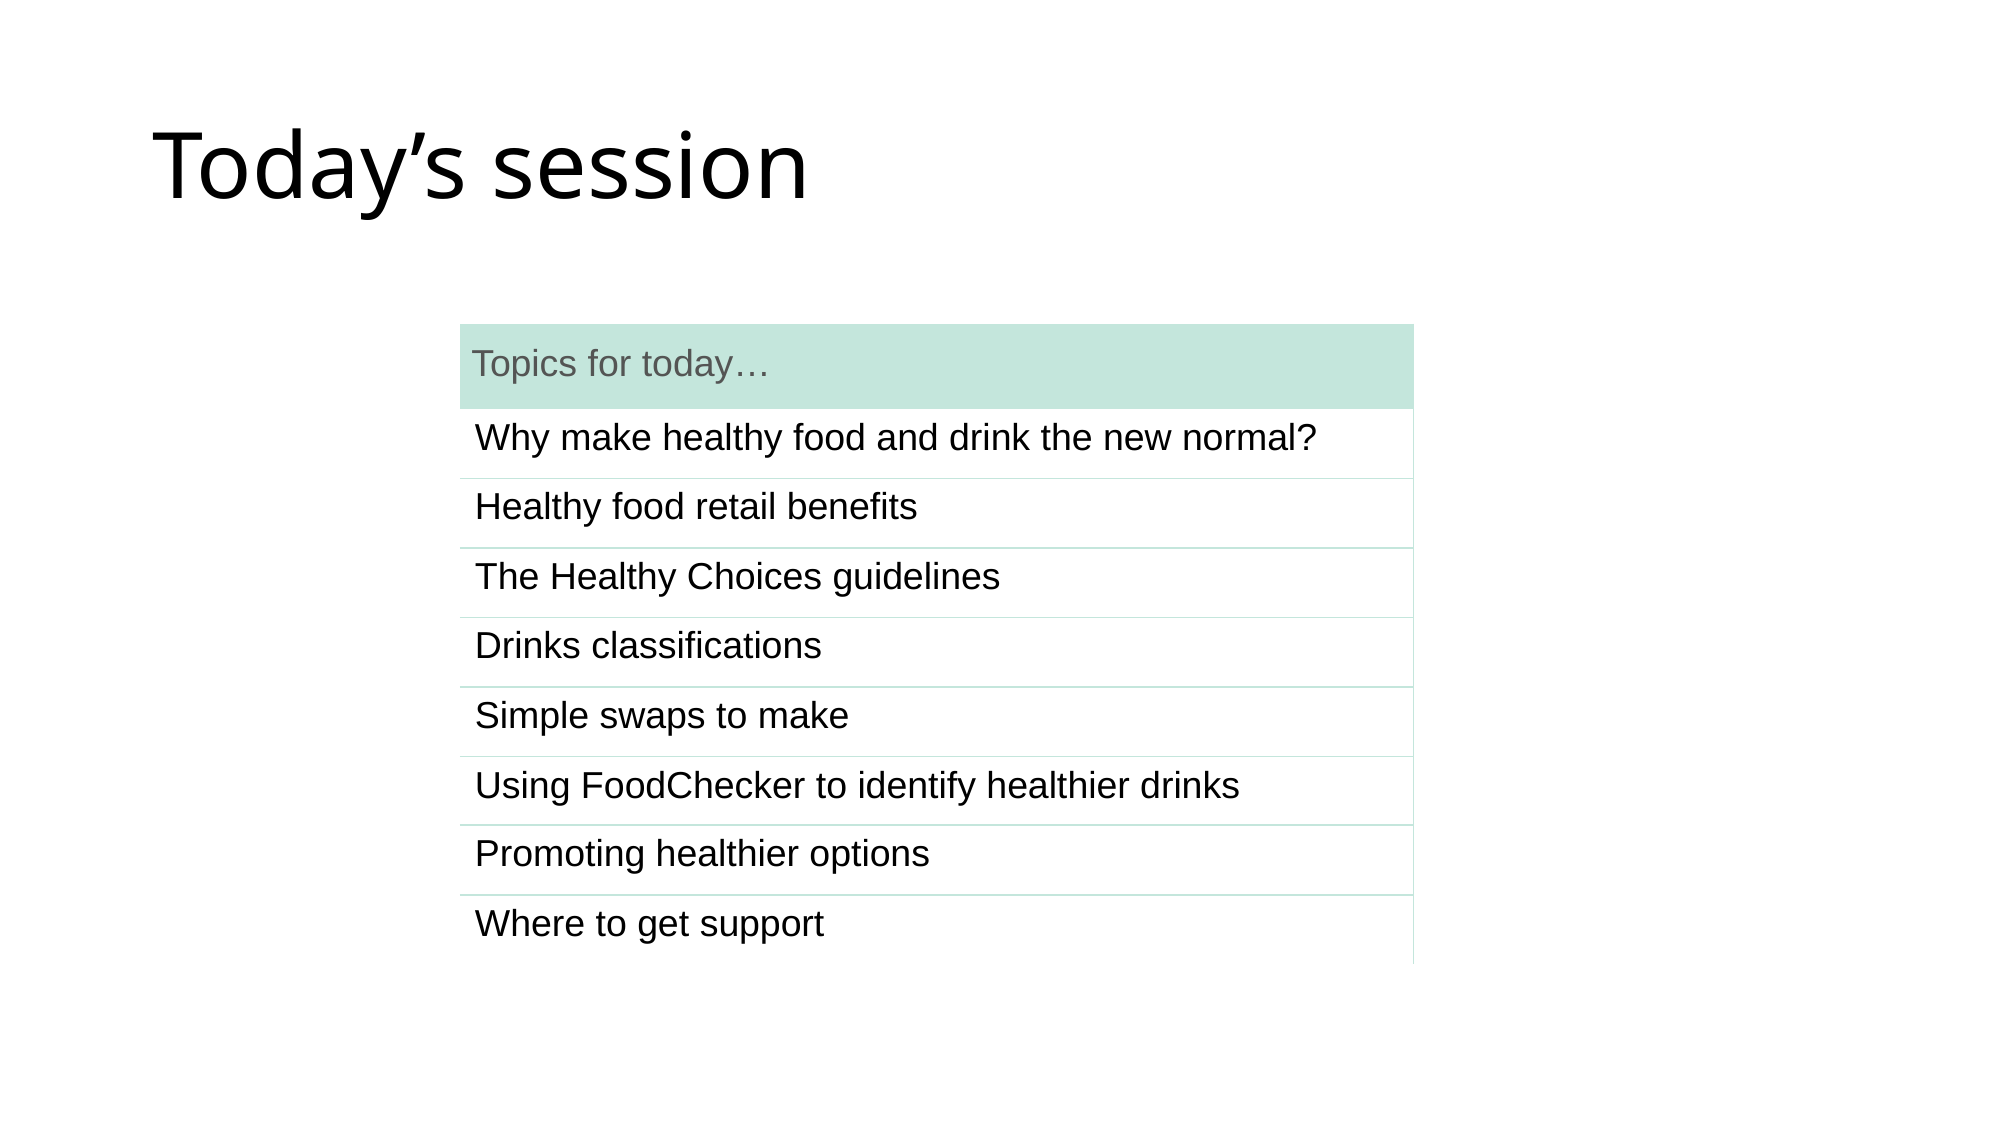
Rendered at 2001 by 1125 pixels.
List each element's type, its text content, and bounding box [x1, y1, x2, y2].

title Today’s session [137, 59, 1863, 278]
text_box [459, 323, 1544, 965]
